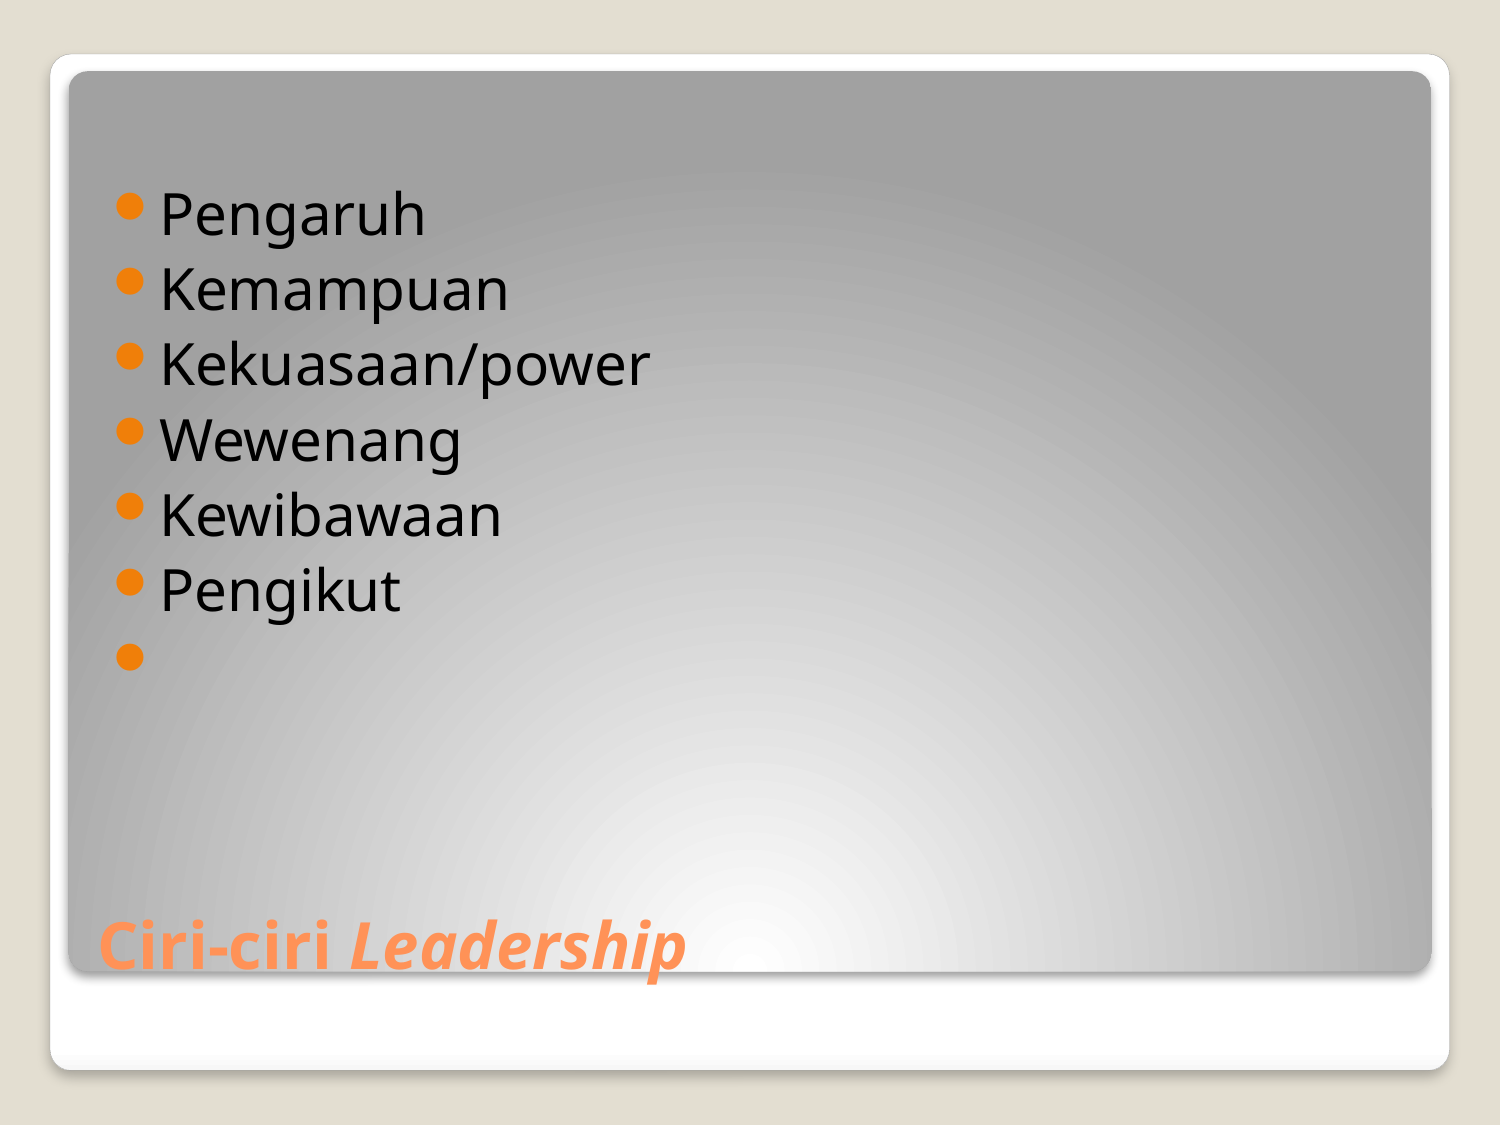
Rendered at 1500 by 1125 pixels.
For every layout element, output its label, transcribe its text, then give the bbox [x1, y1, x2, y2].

title Ciri-ciri Leadership [82, 817, 1425, 990]
list Pengaruh Kemampuan Kekuasaan/power Wewenang Kewibawaan Pengikut [82, 86, 1425, 774]
